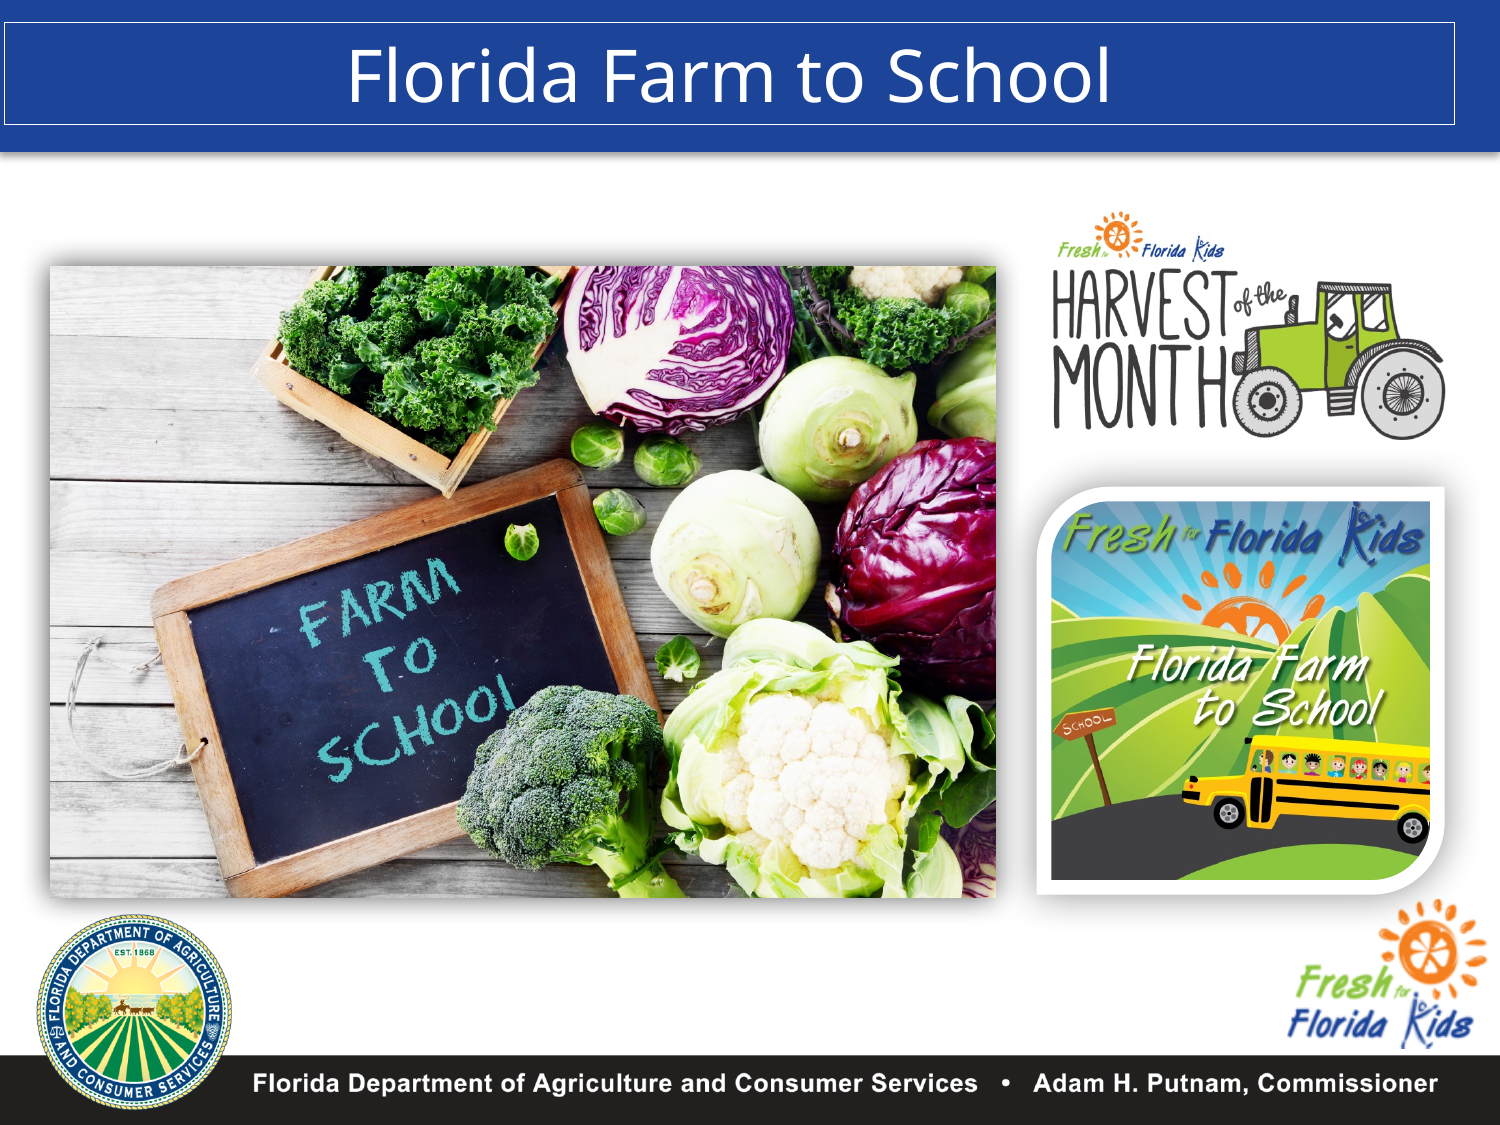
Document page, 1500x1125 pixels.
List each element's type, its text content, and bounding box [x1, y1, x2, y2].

text_box Florida Farm to School [4, 22, 1455, 125]
picture [1036, 199, 1463, 456]
text_box [0, 0, 1500, 152]
picture [1043, 493, 1438, 888]
picture [49, 266, 996, 898]
picture [0, 899, 1500, 1125]
